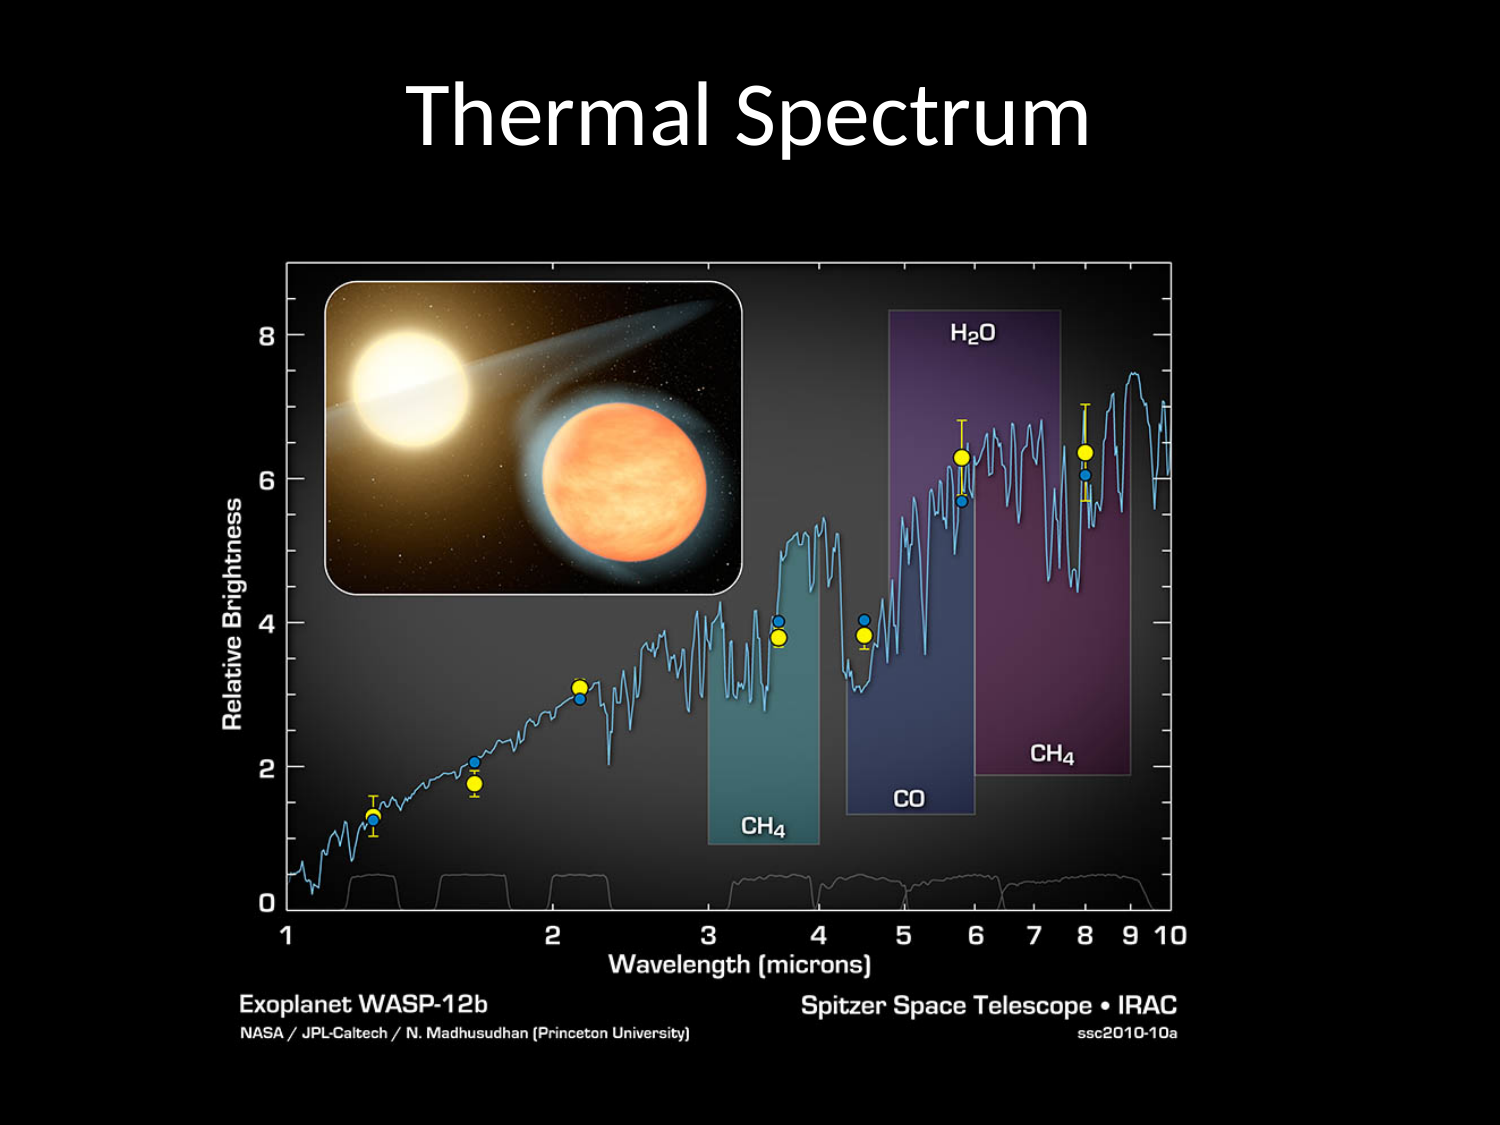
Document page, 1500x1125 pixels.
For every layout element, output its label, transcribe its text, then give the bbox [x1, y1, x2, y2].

title Thermal Spectrum [231, 15, 1269, 203]
picture [162, 229, 1251, 1071]
